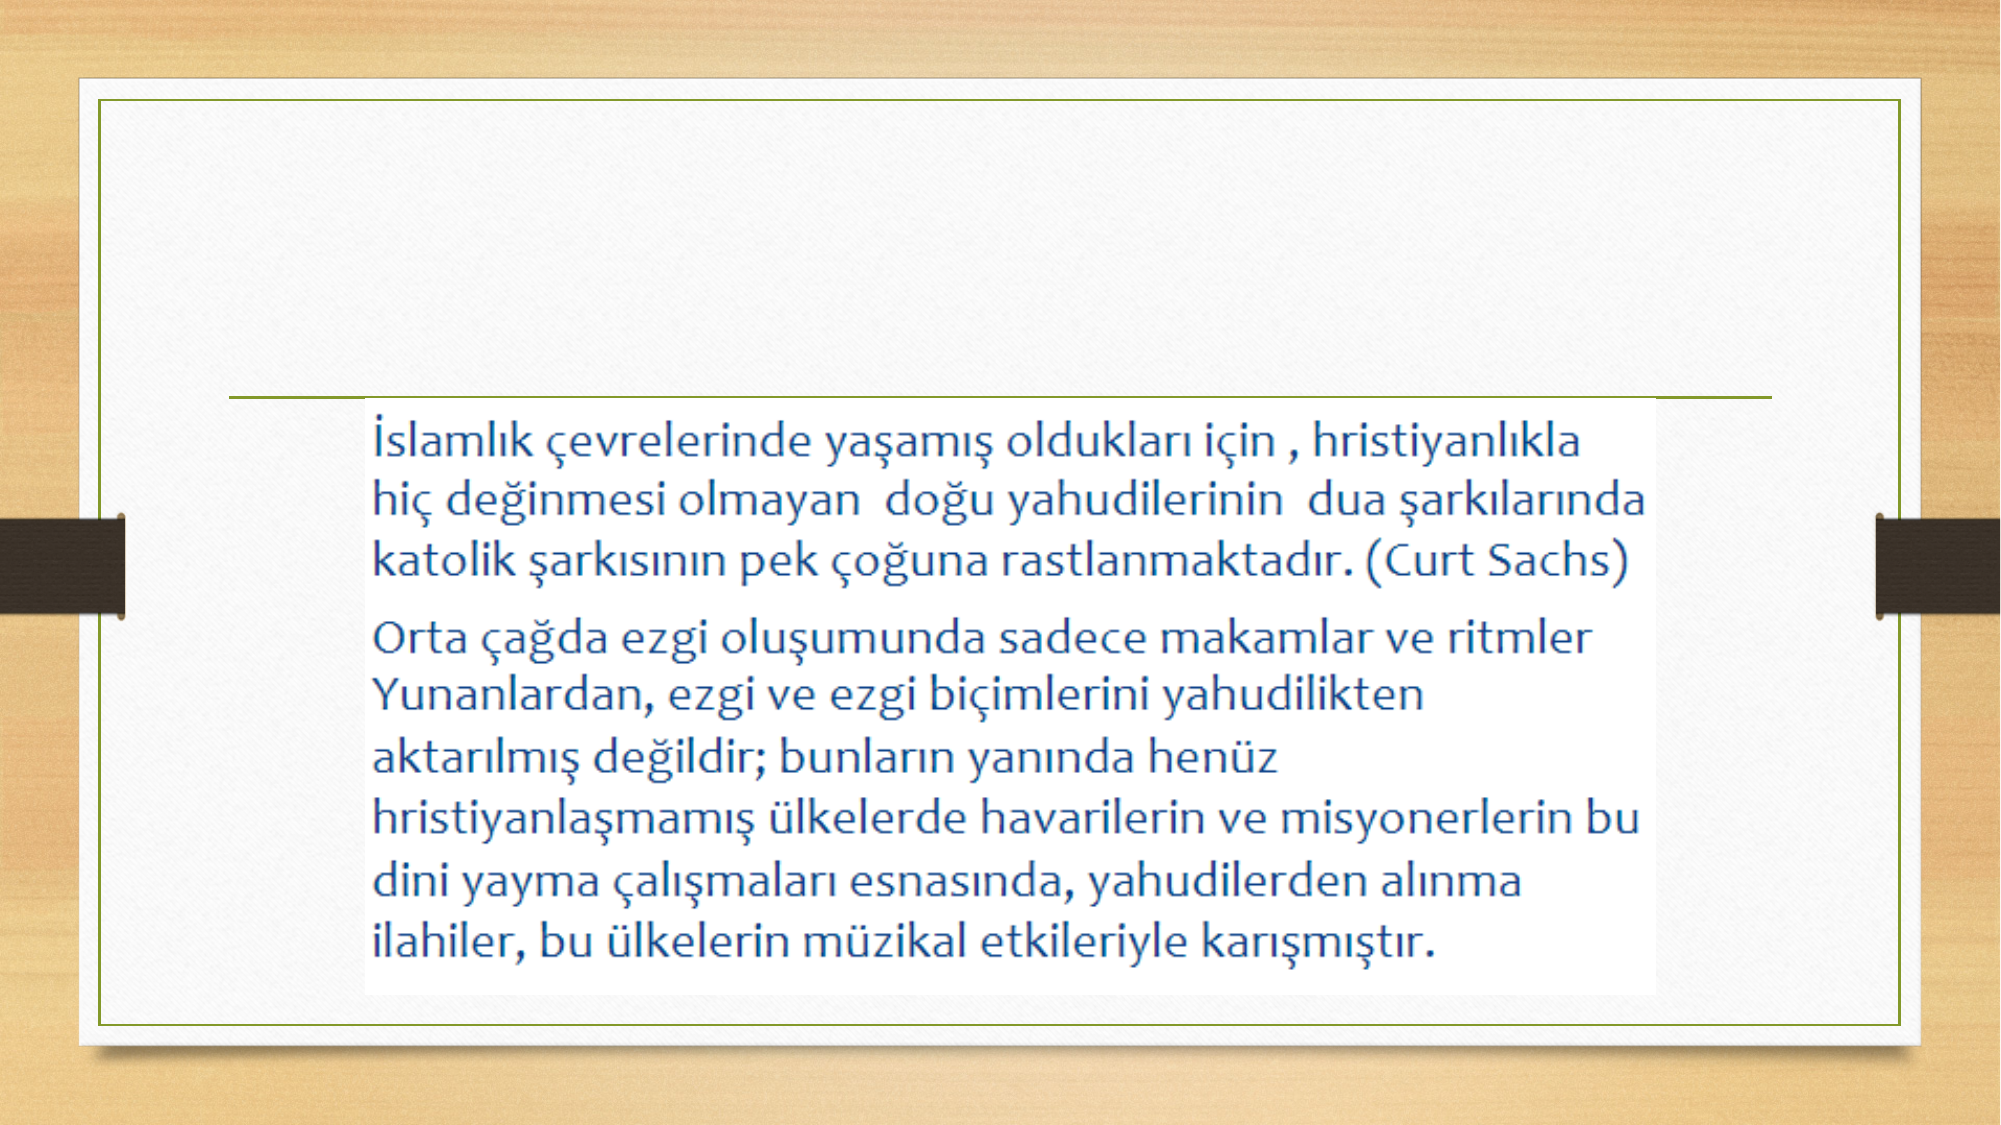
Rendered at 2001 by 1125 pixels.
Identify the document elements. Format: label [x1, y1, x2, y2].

picture [0, 0, 2001, 1125]
list [365, 397, 1656, 995]
